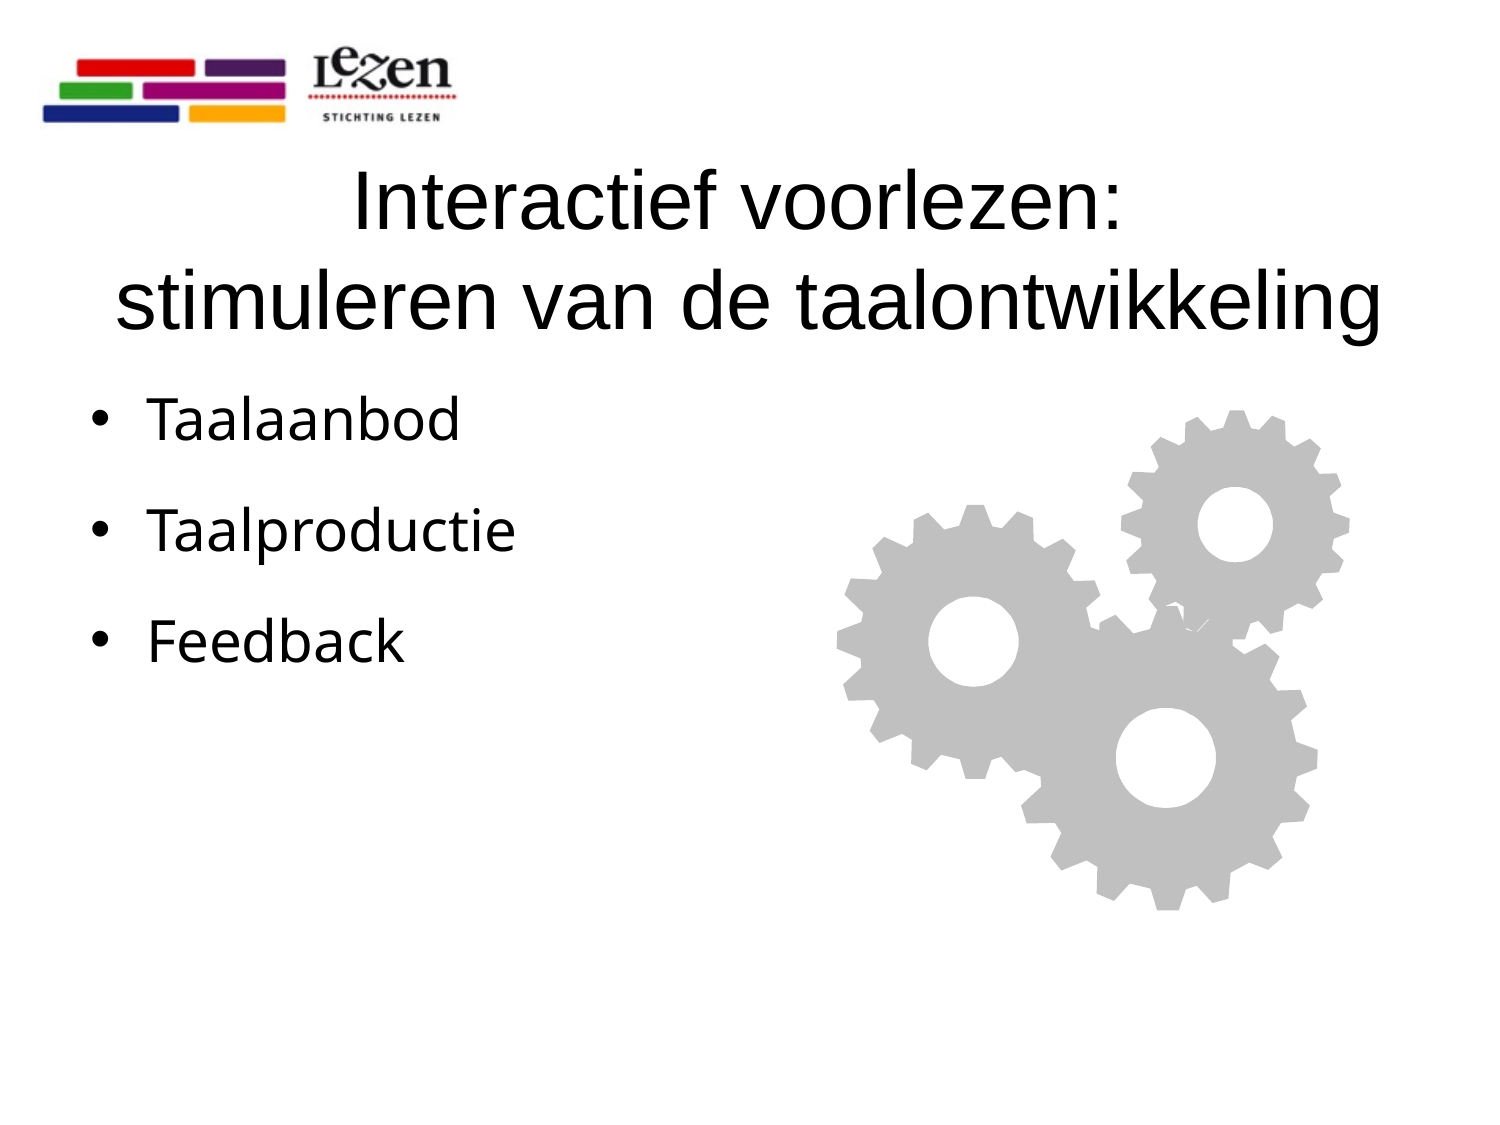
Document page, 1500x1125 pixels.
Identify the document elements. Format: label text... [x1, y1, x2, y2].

picture [38, 53, 293, 131]
picture [306, 43, 459, 127]
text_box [836, 409, 1350, 910]
list Taalaanbod Taalproductie Feedback [75, 375, 738, 1005]
title Interactief voorlezen: stimuleren van de taalontwikkeling [75, 138, 1425, 327]
